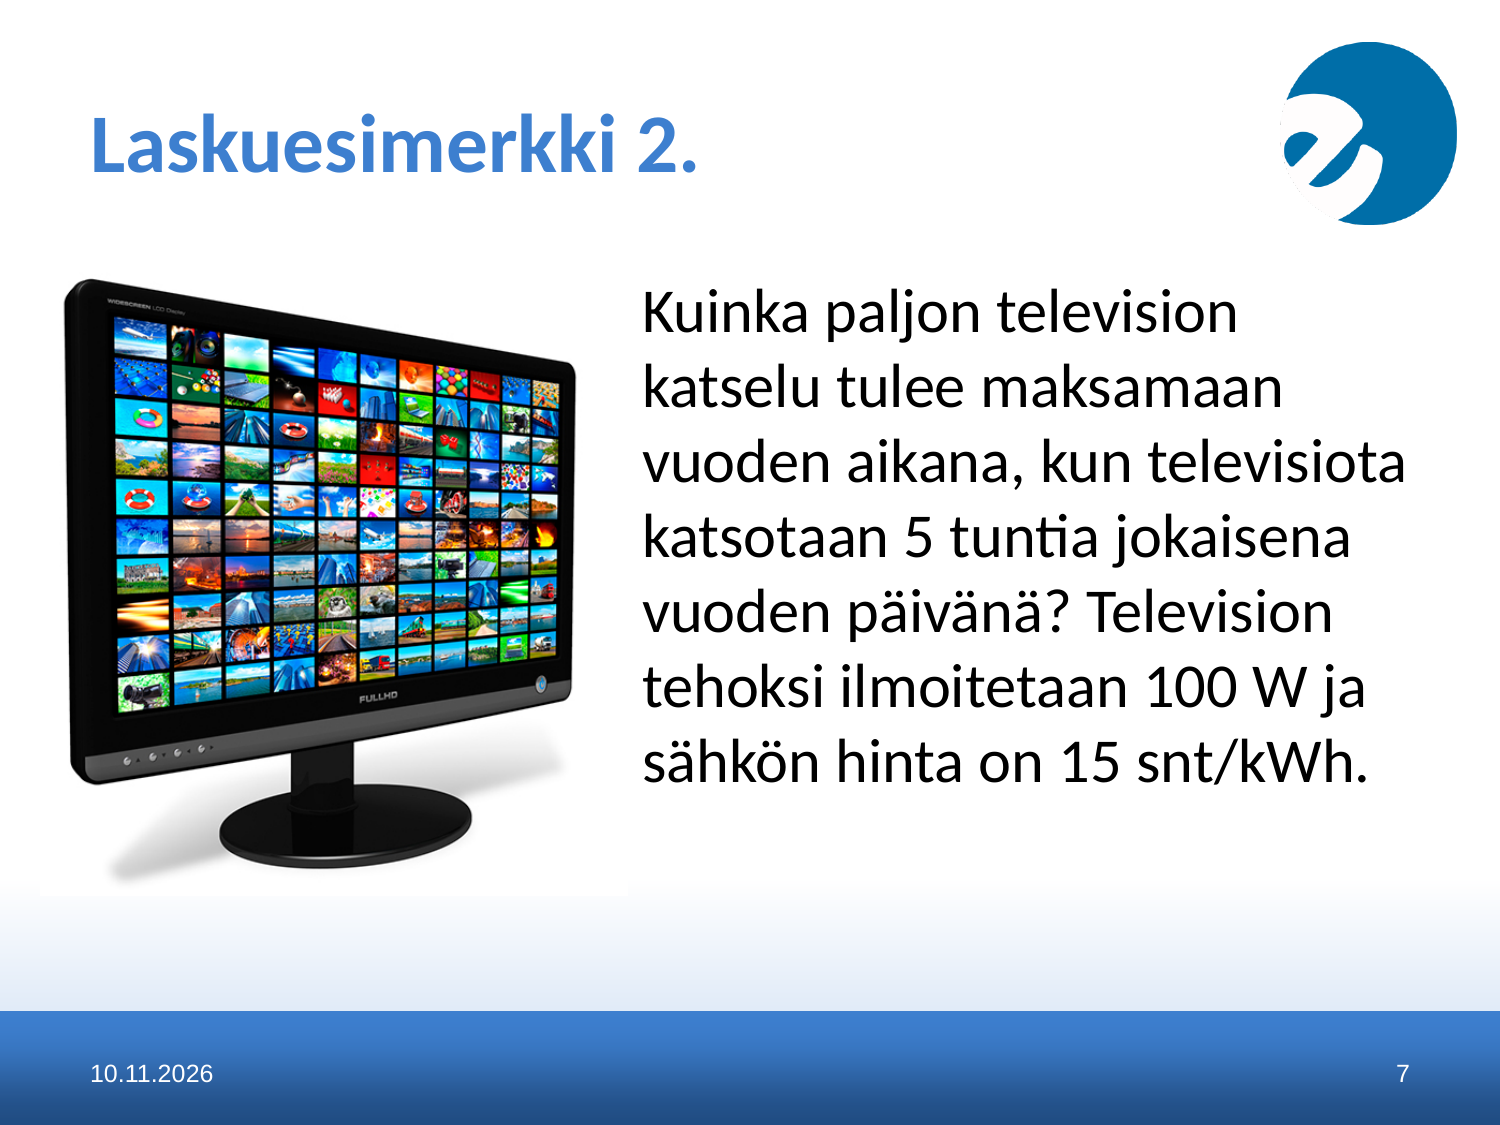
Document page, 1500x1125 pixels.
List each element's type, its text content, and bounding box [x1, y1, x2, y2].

picture [40, 262, 628, 896]
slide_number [75, 1042, 425, 1103]
list Kuinka paljon television katselu tulee maksamaan vuoden aikana, kun televisiota katsotaan 5 tuntia jokaisena vuoden päivänä? Television tehoksi ilmoitetaan 100 W ja sähkön hinta on 15 snt/kWh. [627, 262, 1425, 1005]
slide_number 7 [1074, 1042, 1425, 1103]
title Laskuesimerkki 2. [75, 45, 1425, 233]
picture [1383, 42, 1459, 225]
picture [0, 1011, 1500, 1125]
